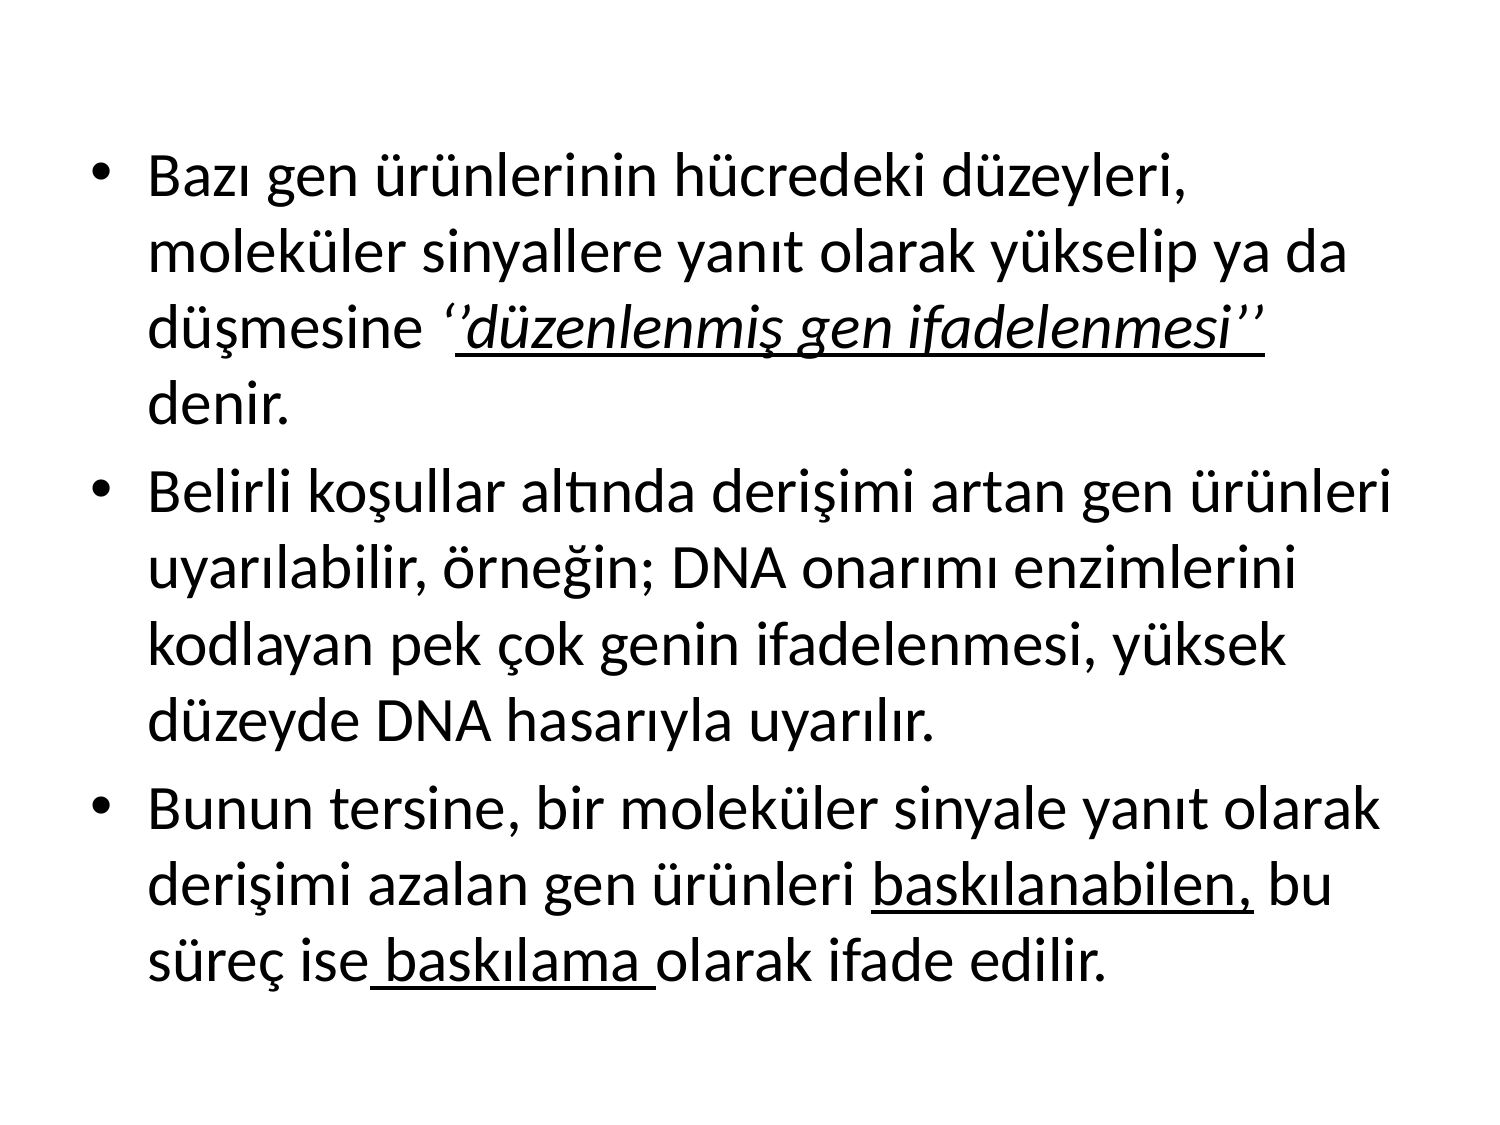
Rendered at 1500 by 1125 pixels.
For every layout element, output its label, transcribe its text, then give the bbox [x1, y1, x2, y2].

list Bazı gen ürünlerinin hücredeki düzeyleri, moleküler sinyallere yanıt olarak yükselip ya da düşmesine ‘’düzenlenmiş gen ifadelenmesi’’ denir. Belirli koşullar altında derişimi artan gen ürünleri uyarılabilir, örneğin; DNA onarımı enzimlerini kodlayan pek çok genin ifadelenmesi, yüksek düzeyde DNA hasarıyla uyarılır. Bunun tersine, bir moleküler sinyale yanıt olarak derişimi azalan gen ürünleri baskılanabilen, bu süreç ise baskılama olarak ifade edilir. [75, 125, 1425, 1005]
